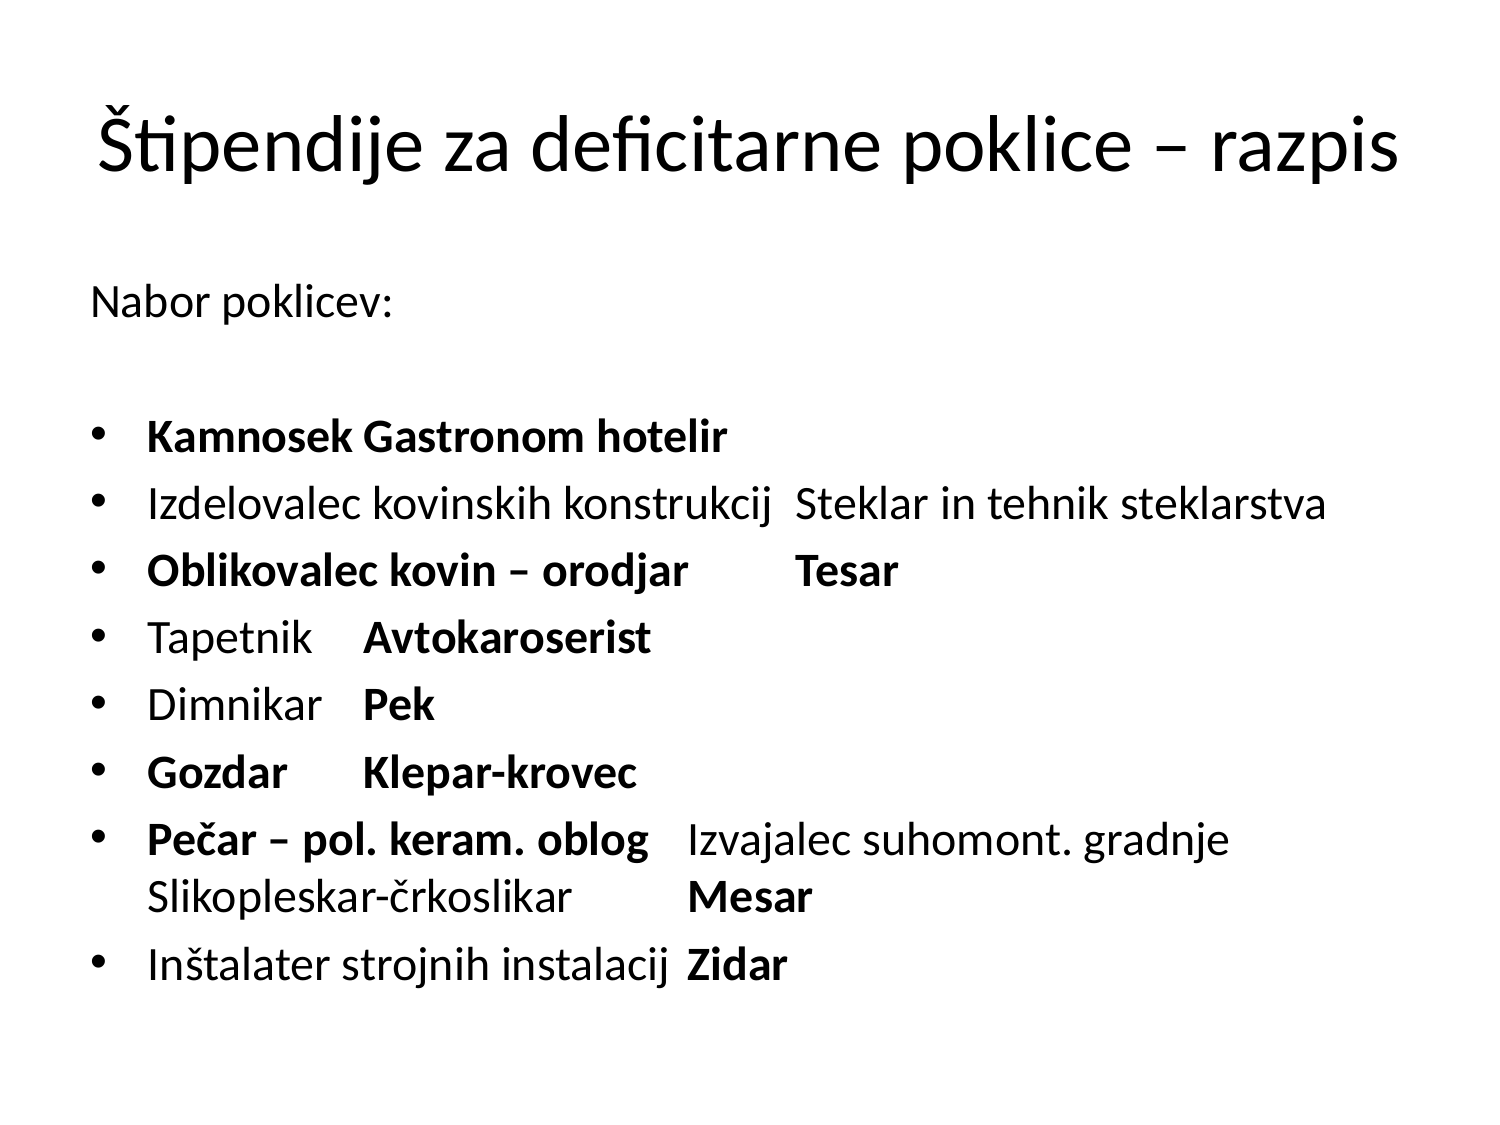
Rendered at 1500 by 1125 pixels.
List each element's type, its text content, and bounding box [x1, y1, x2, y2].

title Štipendije za deficitarne poklice – razpis [75, 45, 1425, 233]
list Nabor poklicev: Kamnosek Gastronom hotelir Izdelovalec kovinskih konstrukcij Steklar in tehnik steklarstva Oblikovalec kovin – orodjar Tesar Tapetnik Avtokaroserist Dimnikar Pek Gozdar Klepar-krovec Pečar – pol. keram. oblog Izvajalec suhomont. gradnje Slikopleskar-črkoslikar Mesar Inštalater strojnih instalacij Zidar [75, 262, 1425, 1005]
